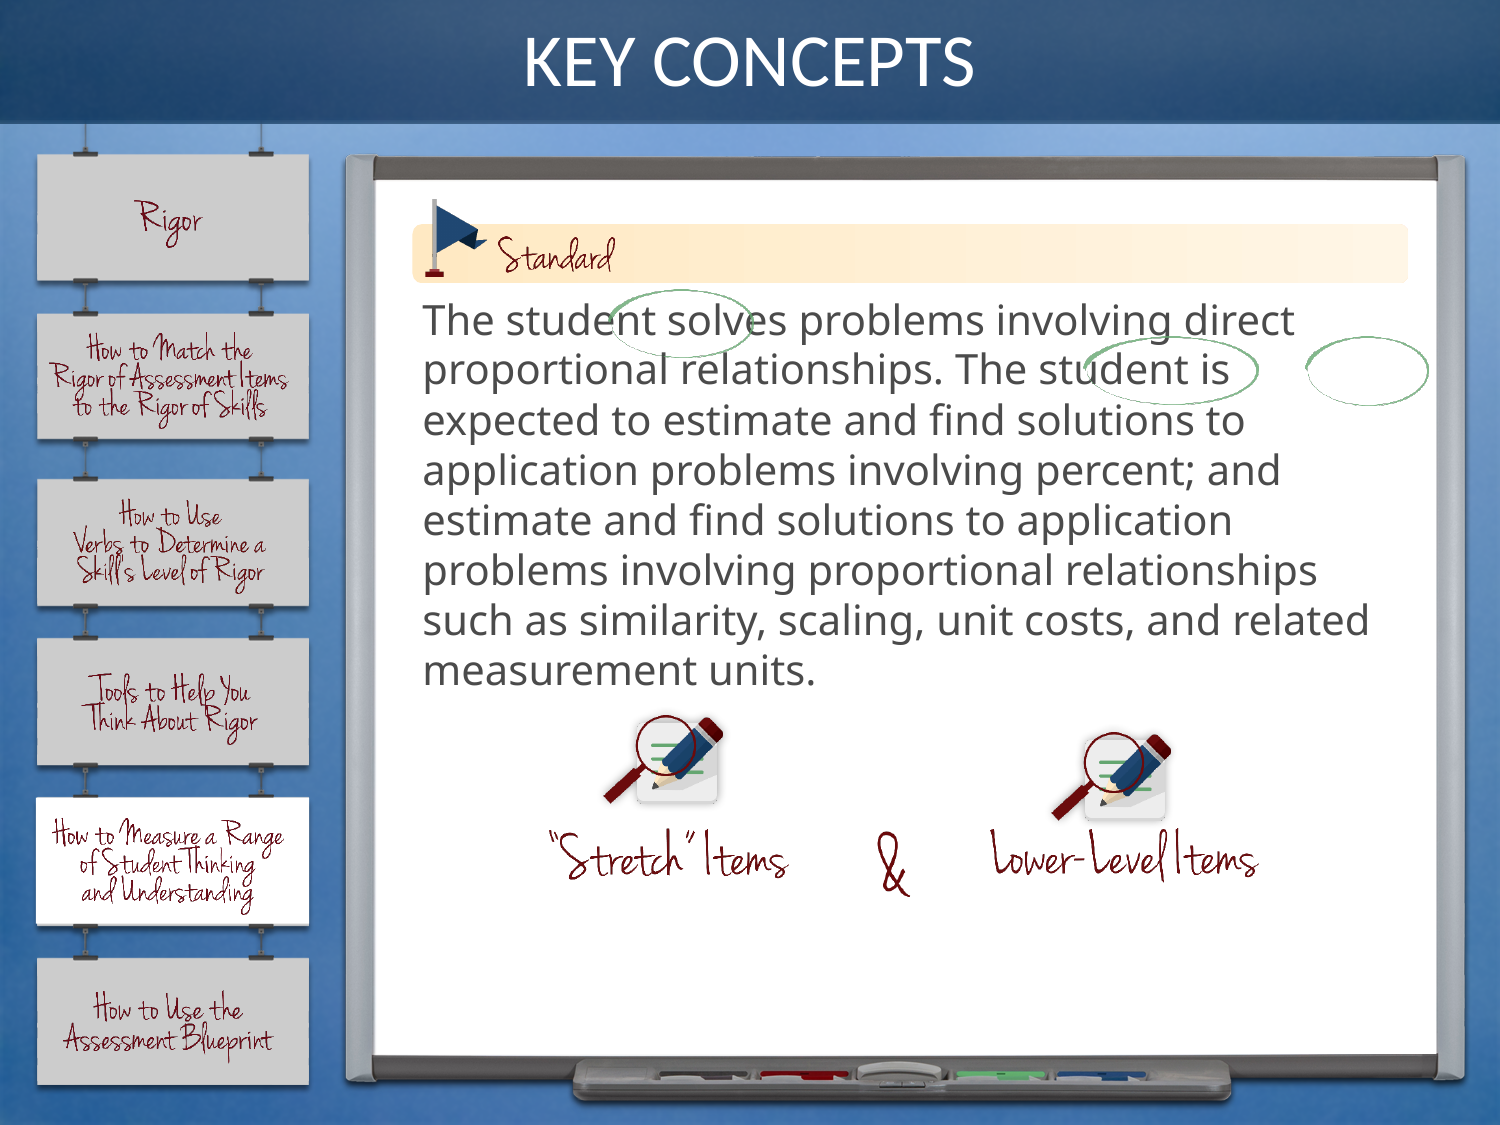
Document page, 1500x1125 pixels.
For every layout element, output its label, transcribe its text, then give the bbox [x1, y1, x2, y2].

text_box The student solves problems involving direct proportional relationships. The student is expected to estimate and find solutions to application problems involving percent; and estimate and find solutions to application problems involving proportional relationships such as similarity, scaling, unit costs, and related measurement units. [407, 286, 1434, 701]
picture [0, 125, 1500, 1125]
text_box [547, 715, 1259, 926]
title KEY CONCEPTS [0, 1, 1500, 125]
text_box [412, 199, 1409, 287]
